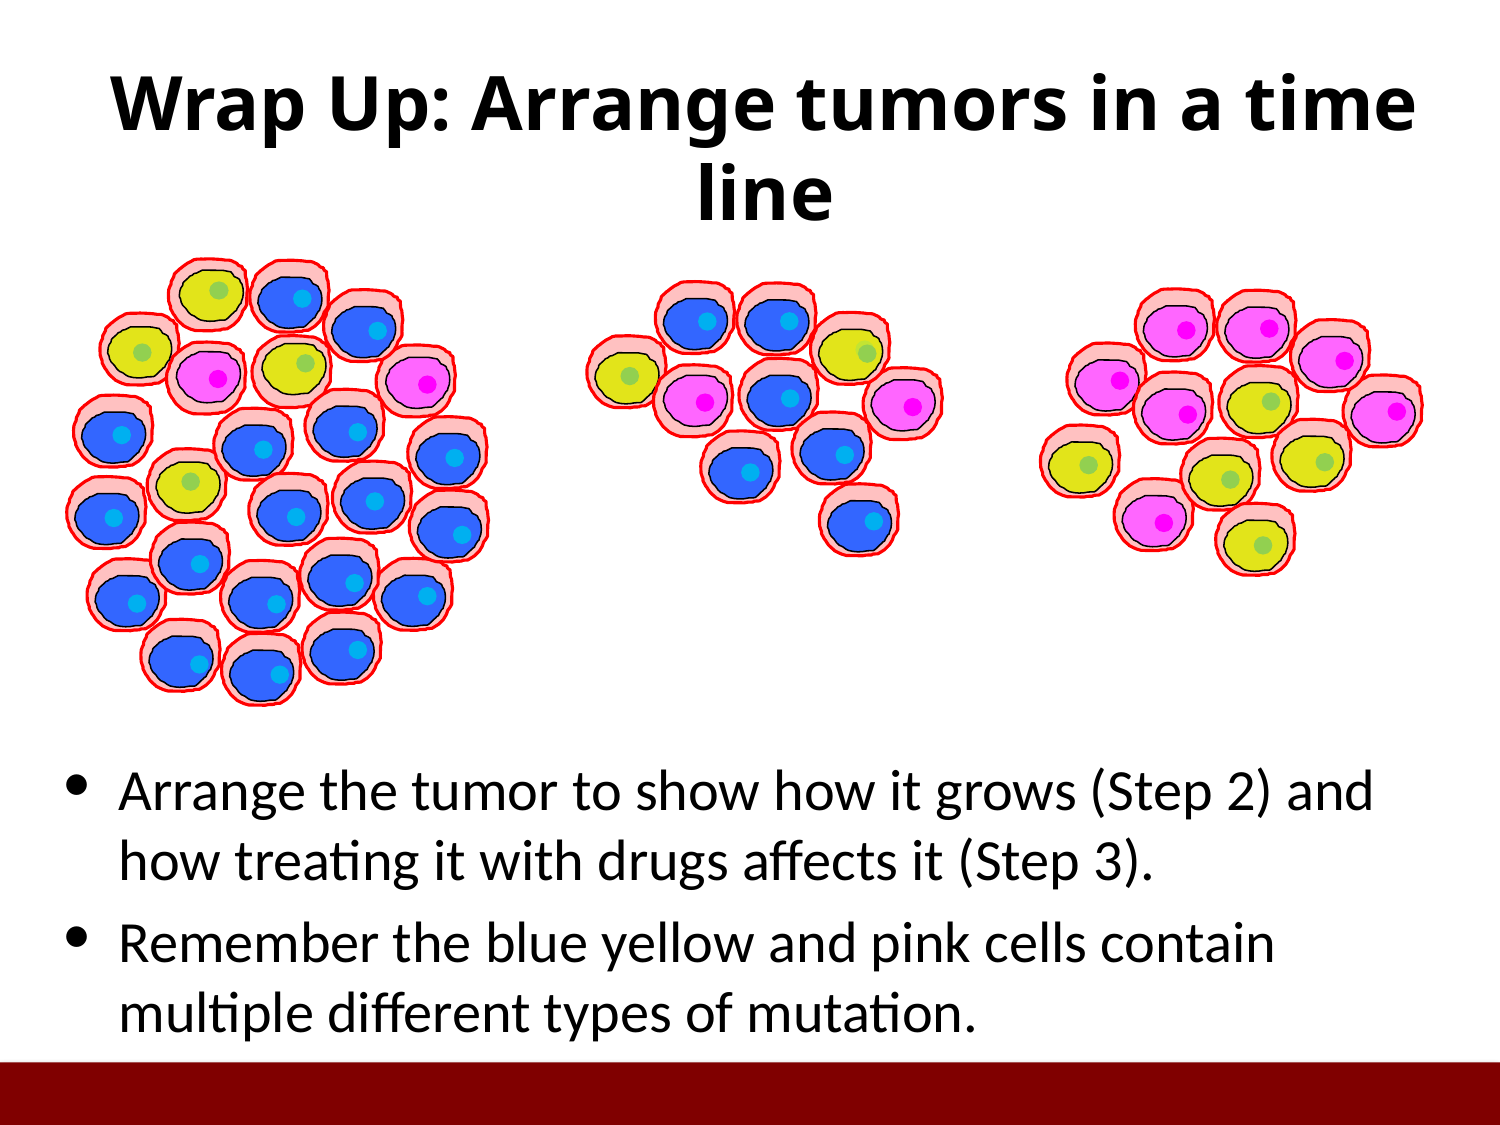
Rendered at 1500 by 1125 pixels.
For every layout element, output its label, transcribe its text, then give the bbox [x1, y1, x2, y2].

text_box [385, 356, 451, 410]
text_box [663, 374, 729, 428]
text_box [107, 326, 173, 379]
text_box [176, 351, 242, 404]
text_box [65, 258, 489, 706]
list Arrange the tumor to show how it grows (Step 2) and how treating it with drugs affects it (Step 3). Remember the blue yellow and pink cells contain multiple different types of mutation. [47, 744, 1425, 1125]
title Wrap Up: Arrange tumors in a time line [89, 51, 1440, 240]
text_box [1039, 288, 1423, 576]
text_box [585, 280, 943, 557]
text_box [870, 379, 936, 432]
